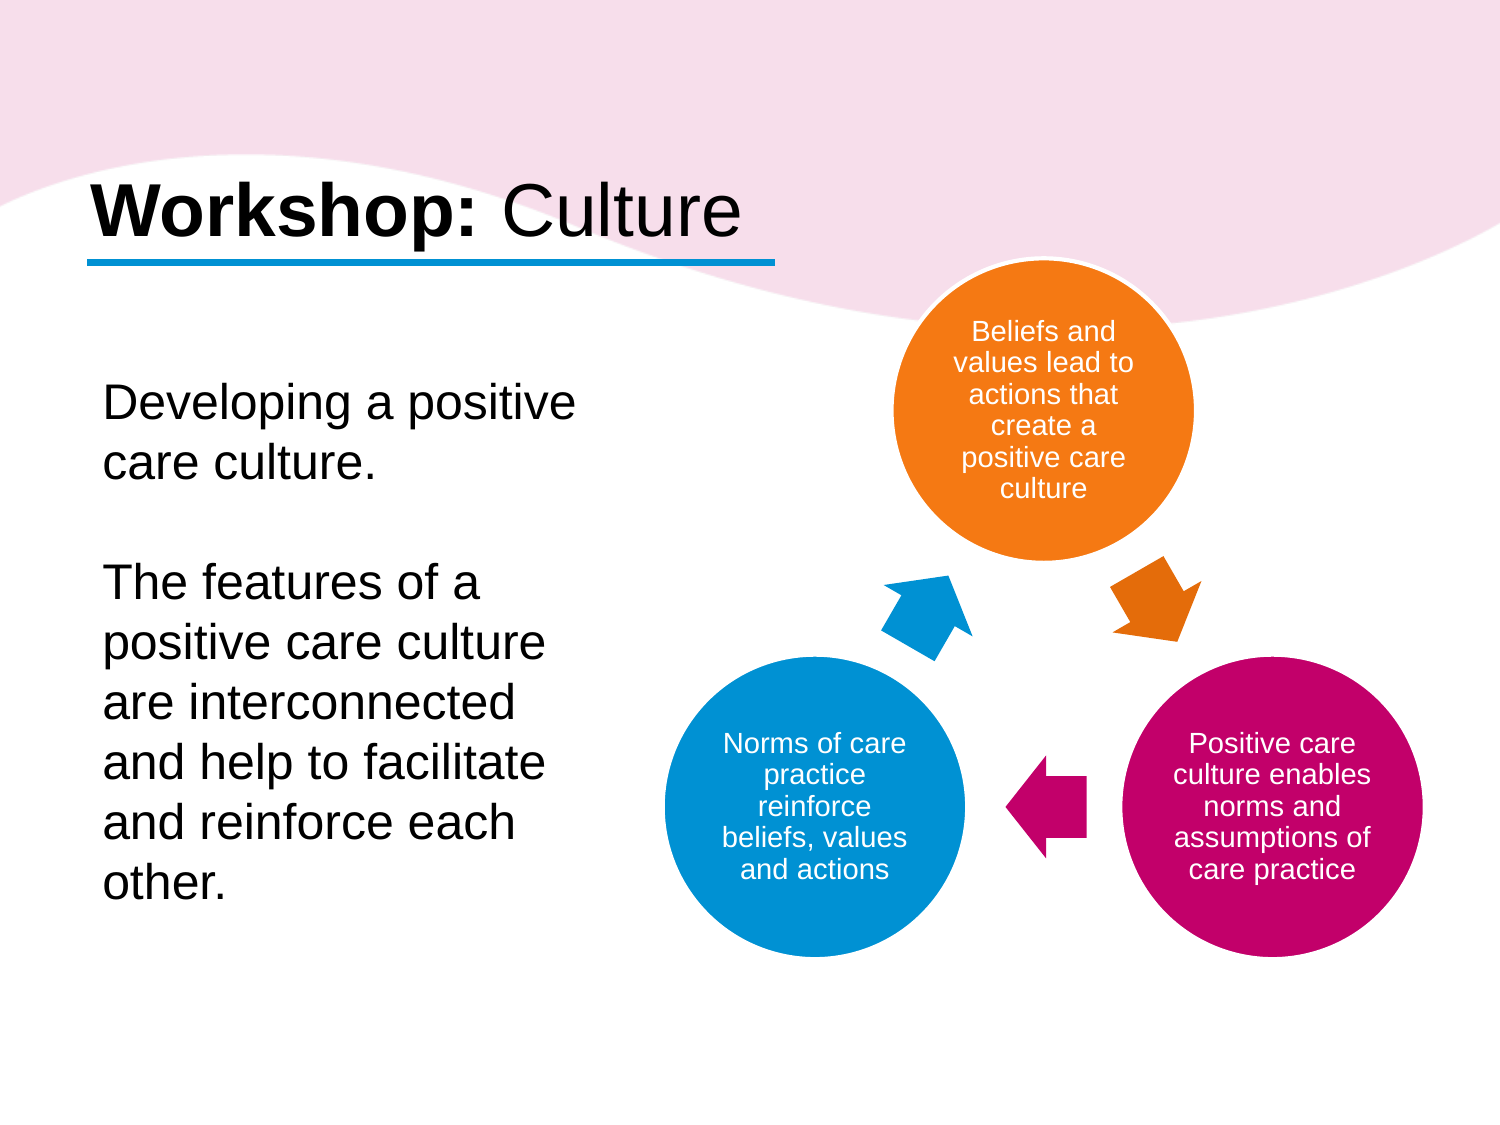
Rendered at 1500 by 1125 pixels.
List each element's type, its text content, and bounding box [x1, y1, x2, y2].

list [662, 237, 1426, 981]
title Workshop: Culture [75, 112, 1425, 300]
text_box Developing a positive care culture. The features of a positive care culture are interconnected and help to facilitate and reinforce each other. [87, 362, 600, 988]
